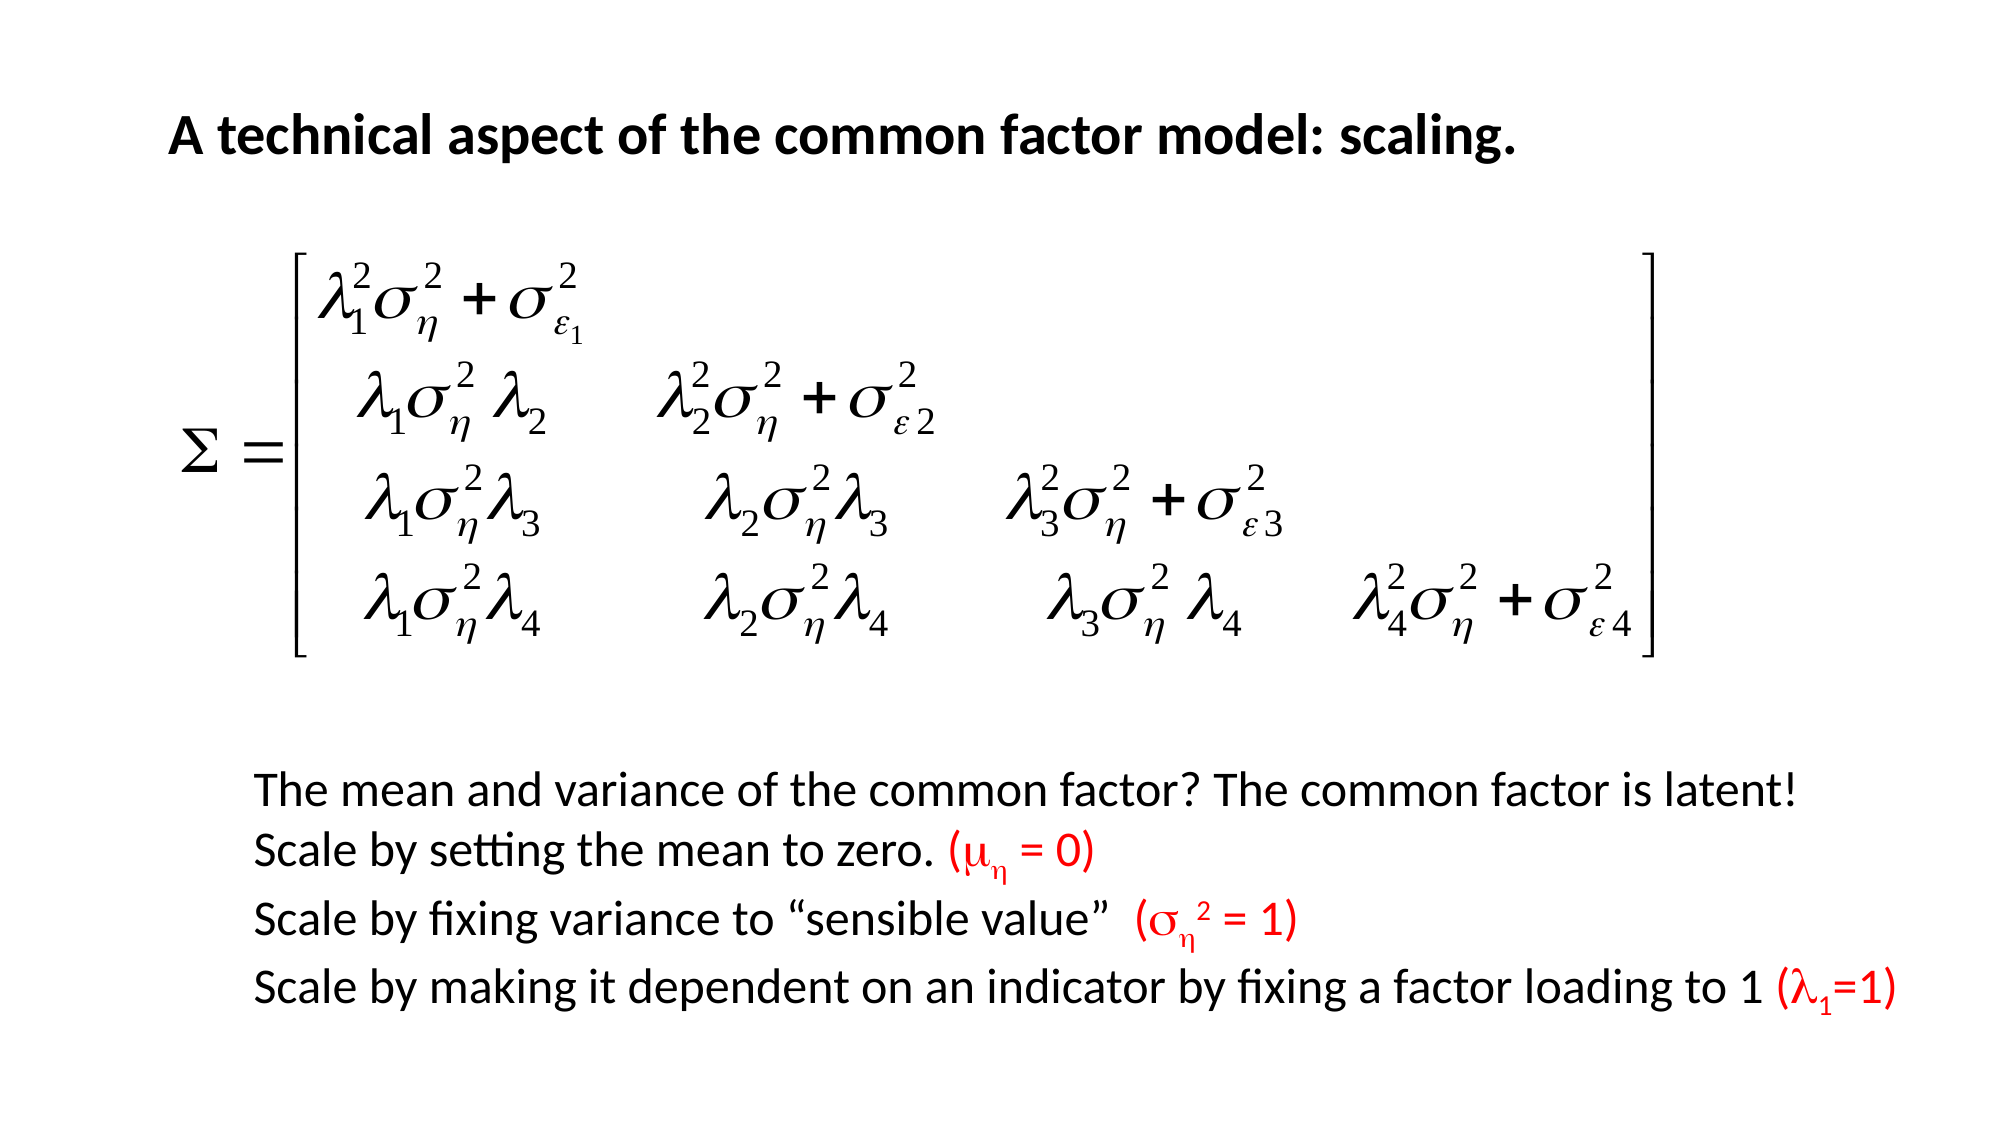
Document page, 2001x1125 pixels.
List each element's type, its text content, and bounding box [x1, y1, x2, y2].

text_box A technical aspect of the common factor model: scaling. [153, 89, 1533, 174]
text_box The mean and variance of the common factor? The common factor is latent! Scale by setting the mean to zero. (mh = 0) Scale by fixing variance to “sensible value” (sh2 = 1) Scale by making it dependent on an indicator by fixing a factor loading to 1 (l1=1) [238, 749, 1914, 1029]
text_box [172, 239, 1680, 672]
